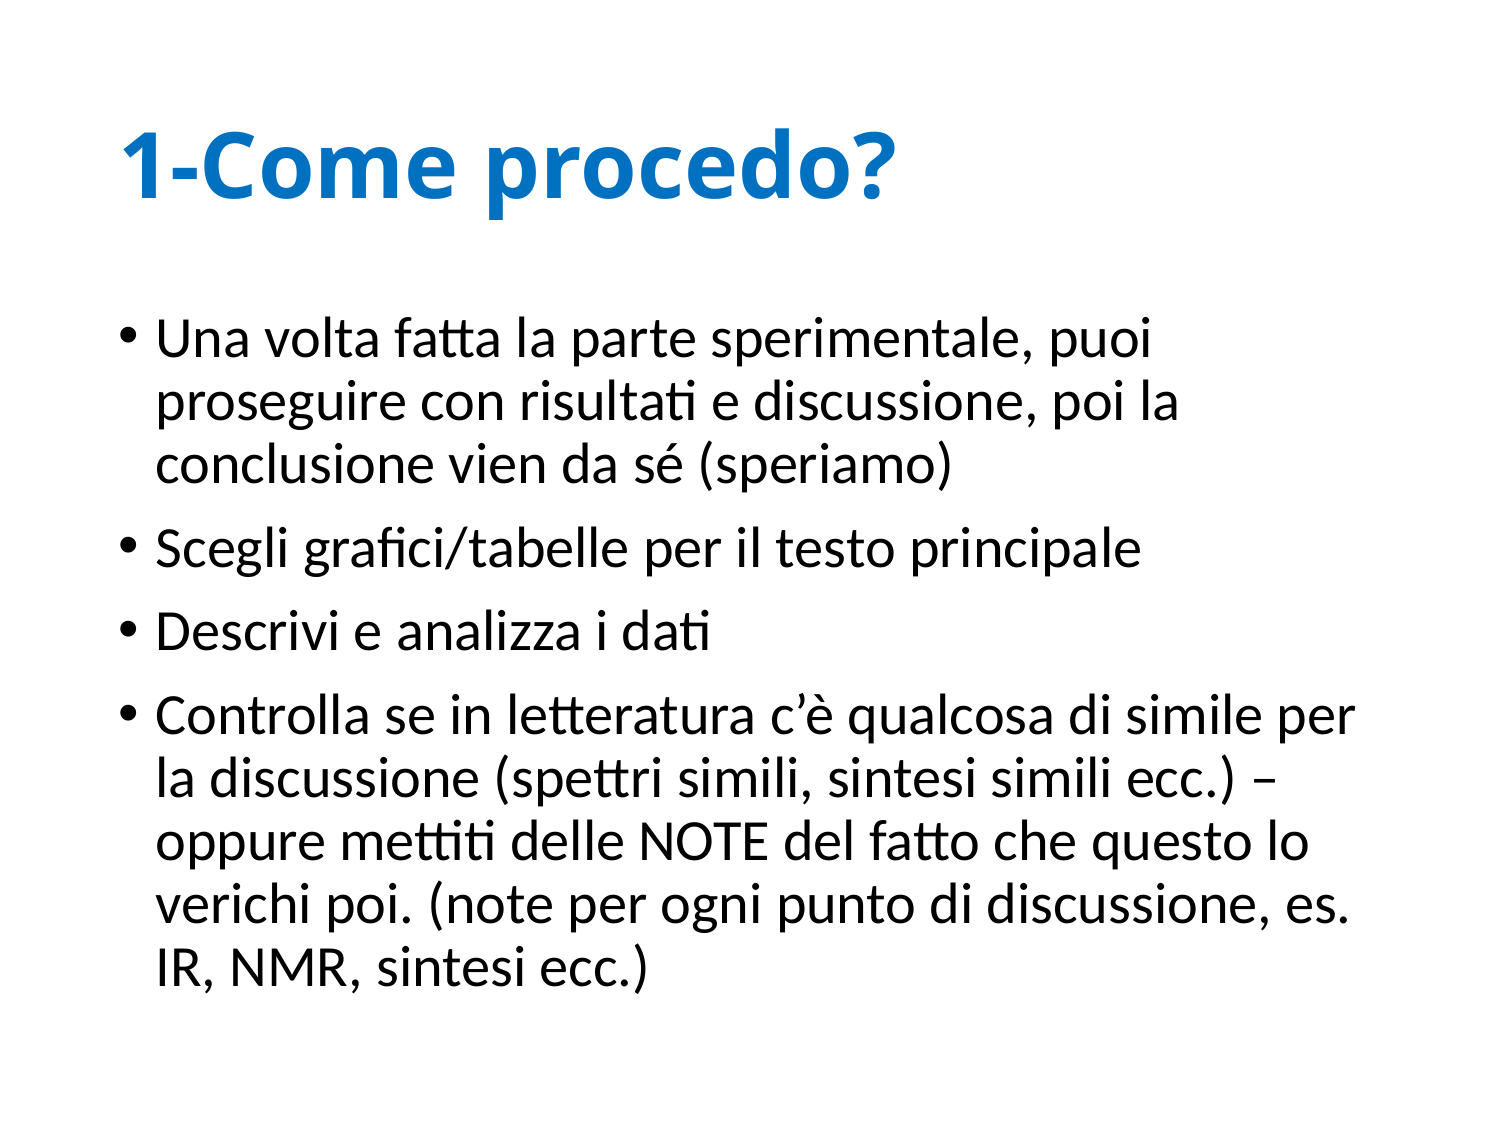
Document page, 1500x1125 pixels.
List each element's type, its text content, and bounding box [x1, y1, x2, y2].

title 1-Come procedo? [103, 59, 1397, 278]
list Una volta fatta la parte sperimentale, puoi proseguire con risultati e discussione, poi la conclusione vien da sé (speriamo) Scegli grafici/tabelle per il testo principale Descrivi e analizza i dati Controlla se in letteratura c’è qualcosa di simile per la discussione (spettri simili, sintesi simili ecc.) – oppure mettiti delle NOTE del fatto che questo lo verichi poi. (note per ogni punto di discussione, es. IR, NMR, sintesi ecc.) [103, 299, 1397, 1014]
